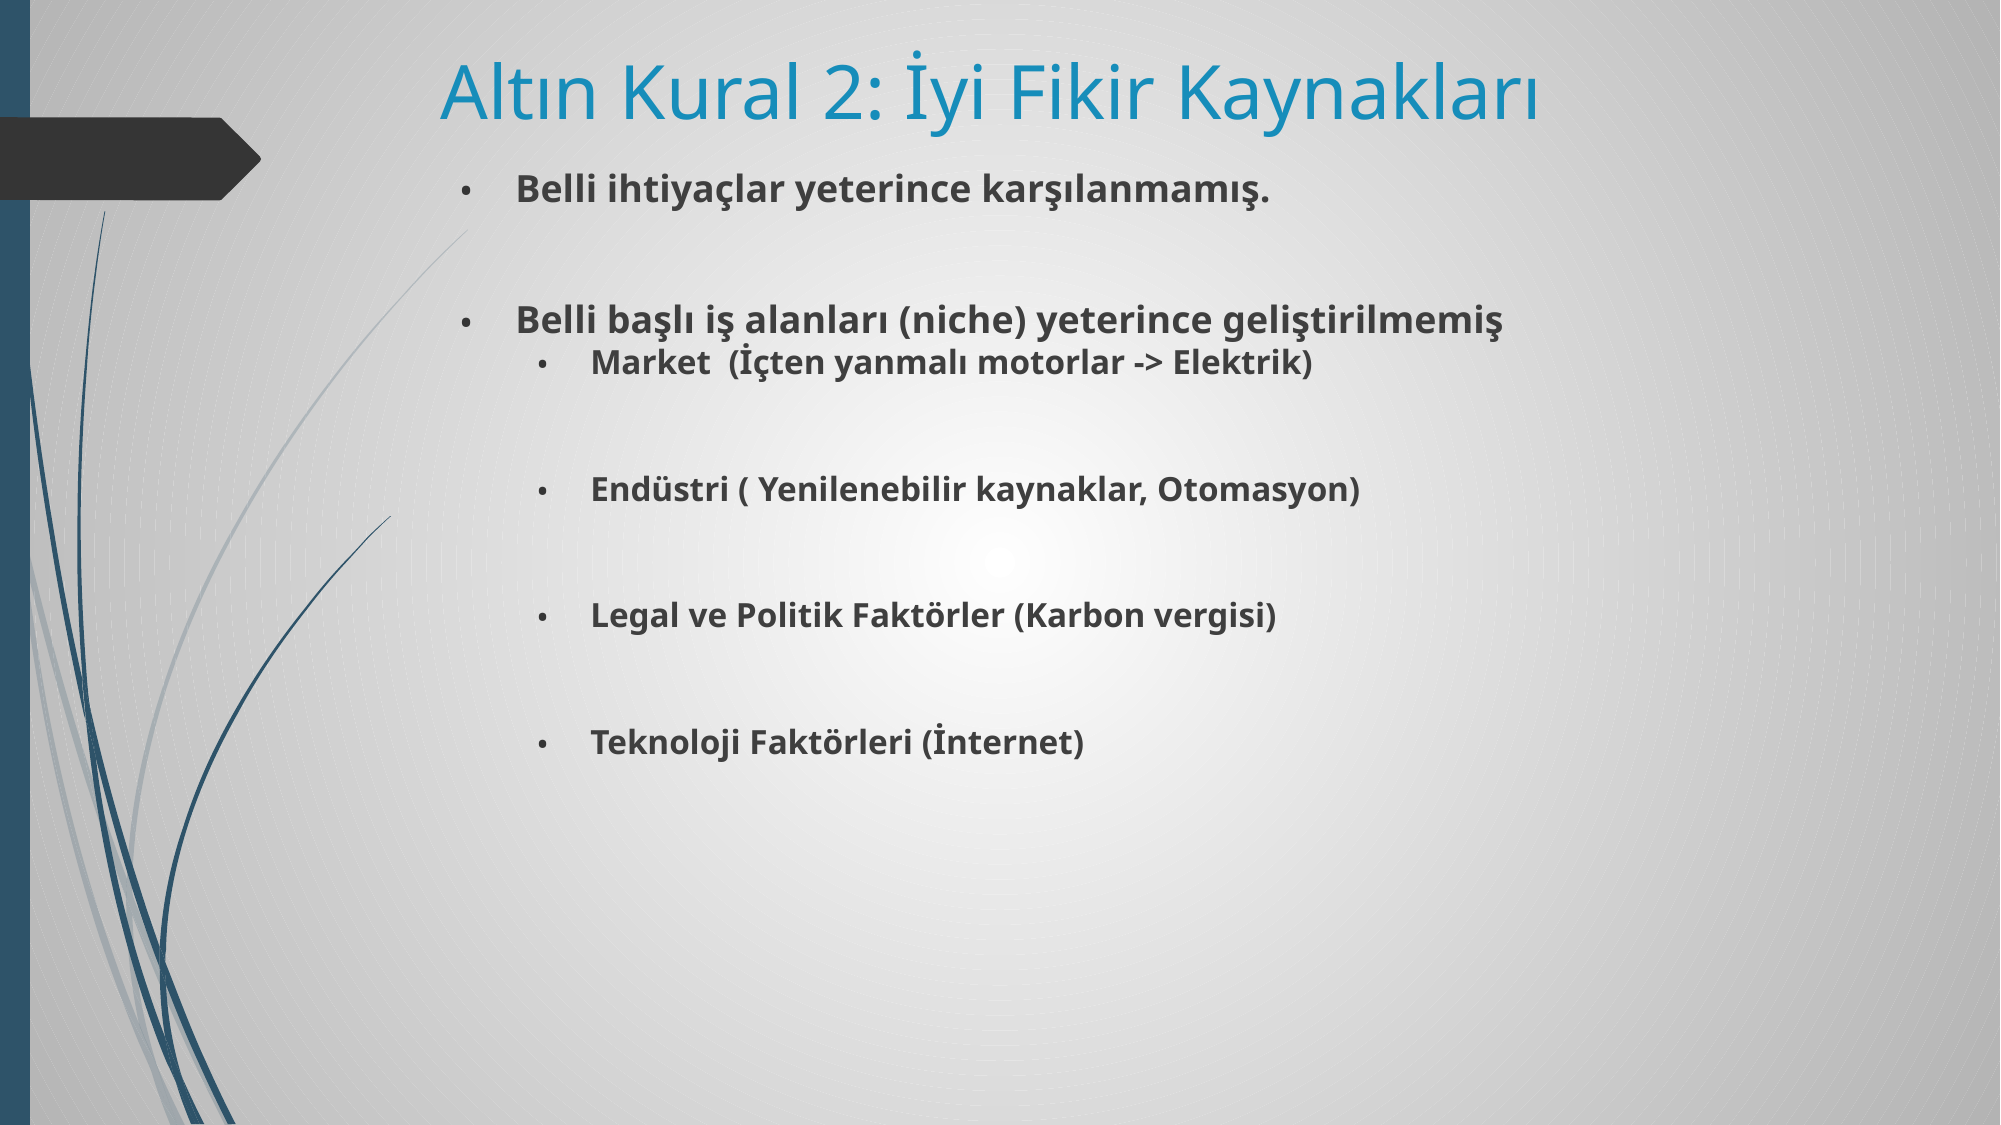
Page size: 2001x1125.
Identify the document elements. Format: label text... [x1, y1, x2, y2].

title Altın Kural 2: İyi Fikir Kaynakları [425, 29, 1888, 240]
list Belli ihtiyaçlar yeterince karşılanmamış. Belli başlı iş alanları (niche) yeterince geliştirilmemiş Market (İçten yanmalı motorlar -> Elektrik) Endüstri ( Yenilenebilir kaynaklar, Otomasyon) Legal ve Politik Faktörler (Karbon vergisi) Teknoloji Faktörleri (İnternet) [425, 149, 1634, 770]
